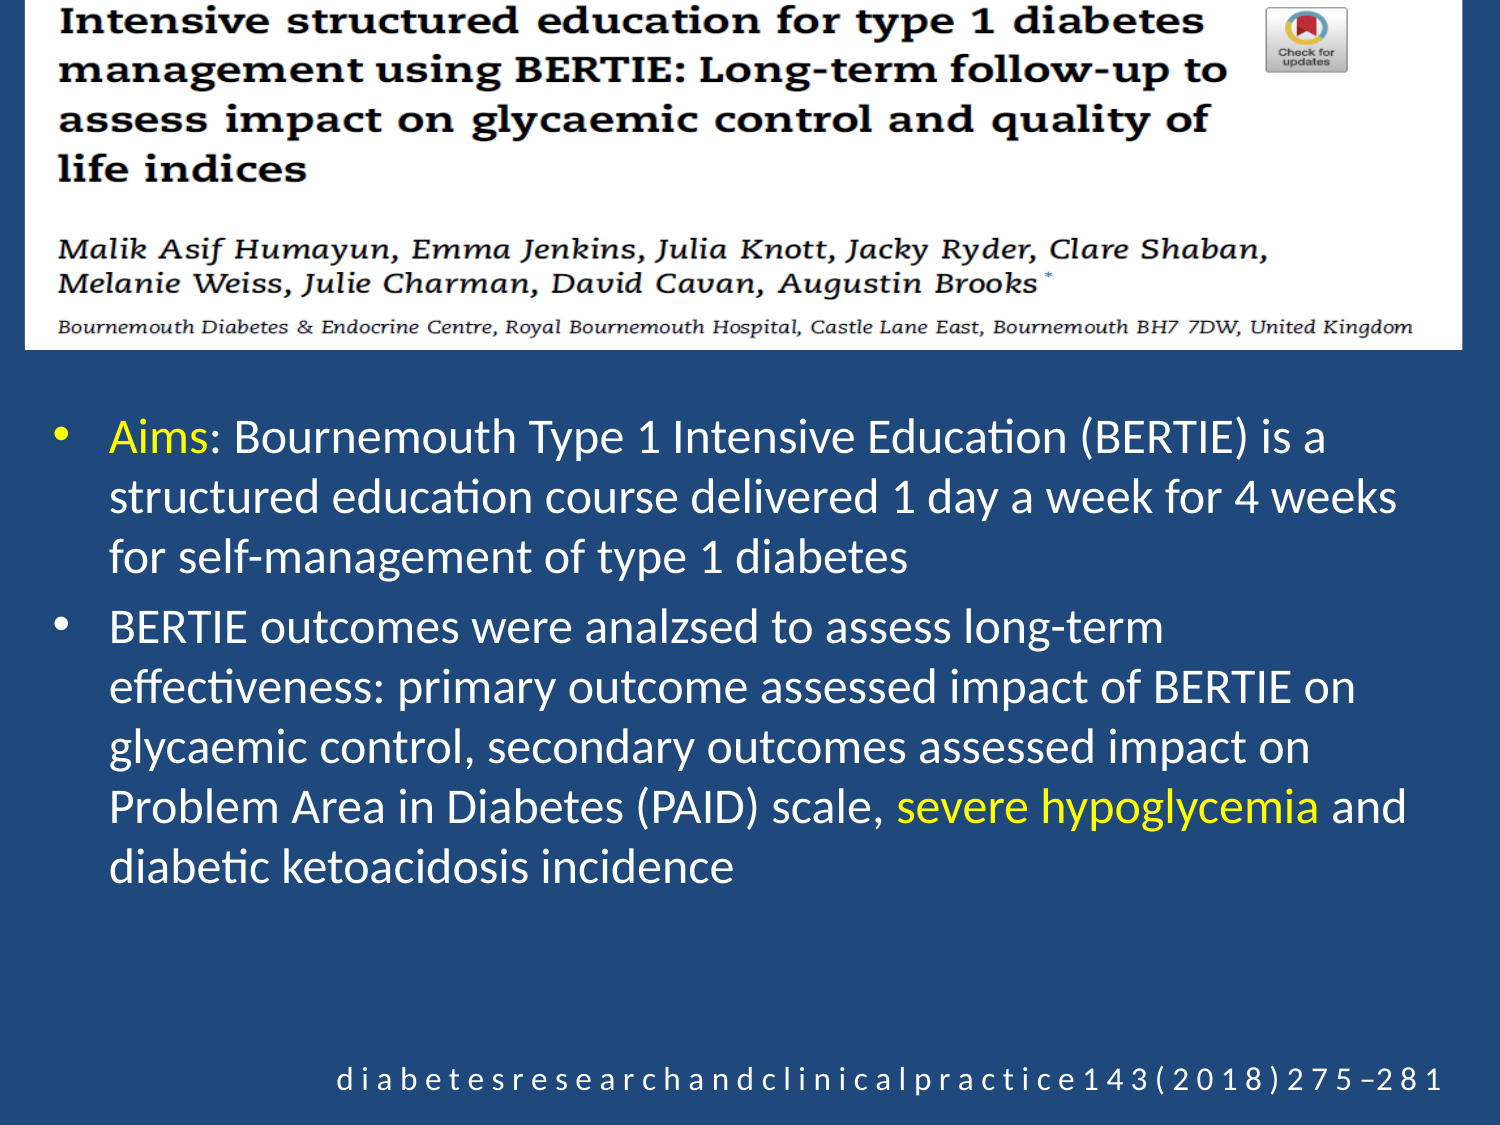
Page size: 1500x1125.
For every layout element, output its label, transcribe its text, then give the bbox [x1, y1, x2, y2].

list Aims: Bournemouth Type 1 Intensive Education (BERTIE) is a structured education course delivered 1 day a week for 4 weeks for self-management of type 1 diabetes BERTIE outcomes were analzsed to assess long-term effectiveness: primary outcome assessed impact of BERTIE on glycaemic control, secondary outcomes assessed impact on Problem Area in Diabetes (PAID) scale, severe hypoglycemia and diabetic ketoacidosis incidence [37, 395, 1450, 1125]
picture [24, 0, 1463, 351]
text_box d i a b e t e s r e s e a r c h a n d c l i n i c a l p r a c t i c e 1 4 3 ( 2 0 1 8 ) 2 7 5 –2 8 1 [321, 1049, 1458, 1105]
